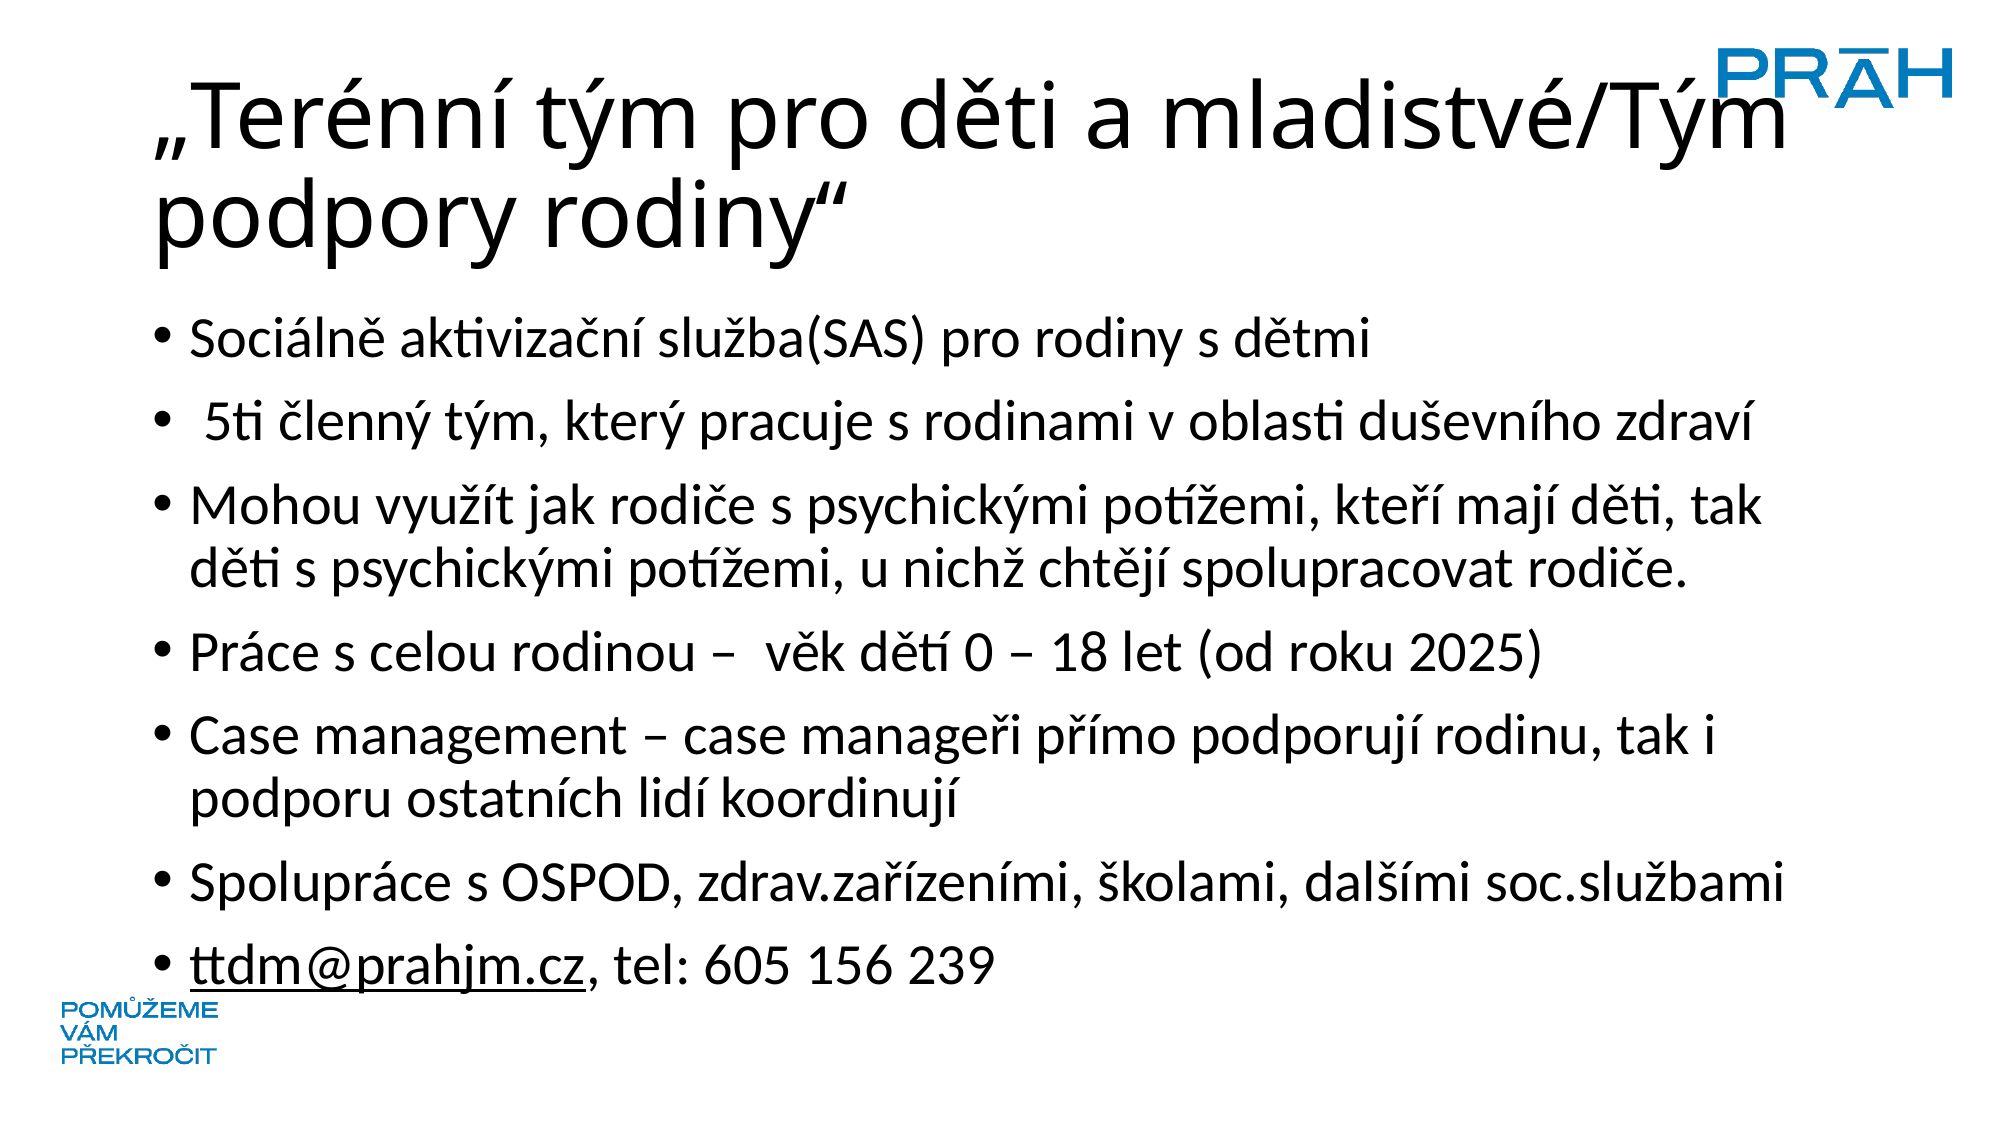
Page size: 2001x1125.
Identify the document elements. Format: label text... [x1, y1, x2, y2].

title „Terénní tým pro děti a mladistvé/Tým podpory rodiny“ [137, 59, 1863, 278]
picture [1669, 0, 2000, 146]
list Sociálně aktivizační služba(SAS) pro rodiny s dětmi 5ti členný tým, který pracuje s rodinami v oblasti duševního zdraví Mohou využít jak rodiče s psychickými potížemi, kteří mají děti, tak děti s psychickými potížemi, u nichž chtějí spolupracovat rodiče. Práce s celou rodinou – věk dětí 0 – 18 let (od roku 2025) Case management – case manageři přímo podporují rodinu, tak i podporu ostatních lidí koordinují Spolupráce s OSPOD, zdrav.zařízeními, školami, dalšími soc.službami ttdm@prahjm.cz, tel: 605 156 239 [137, 299, 1863, 1014]
picture [0, 940, 279, 1125]
